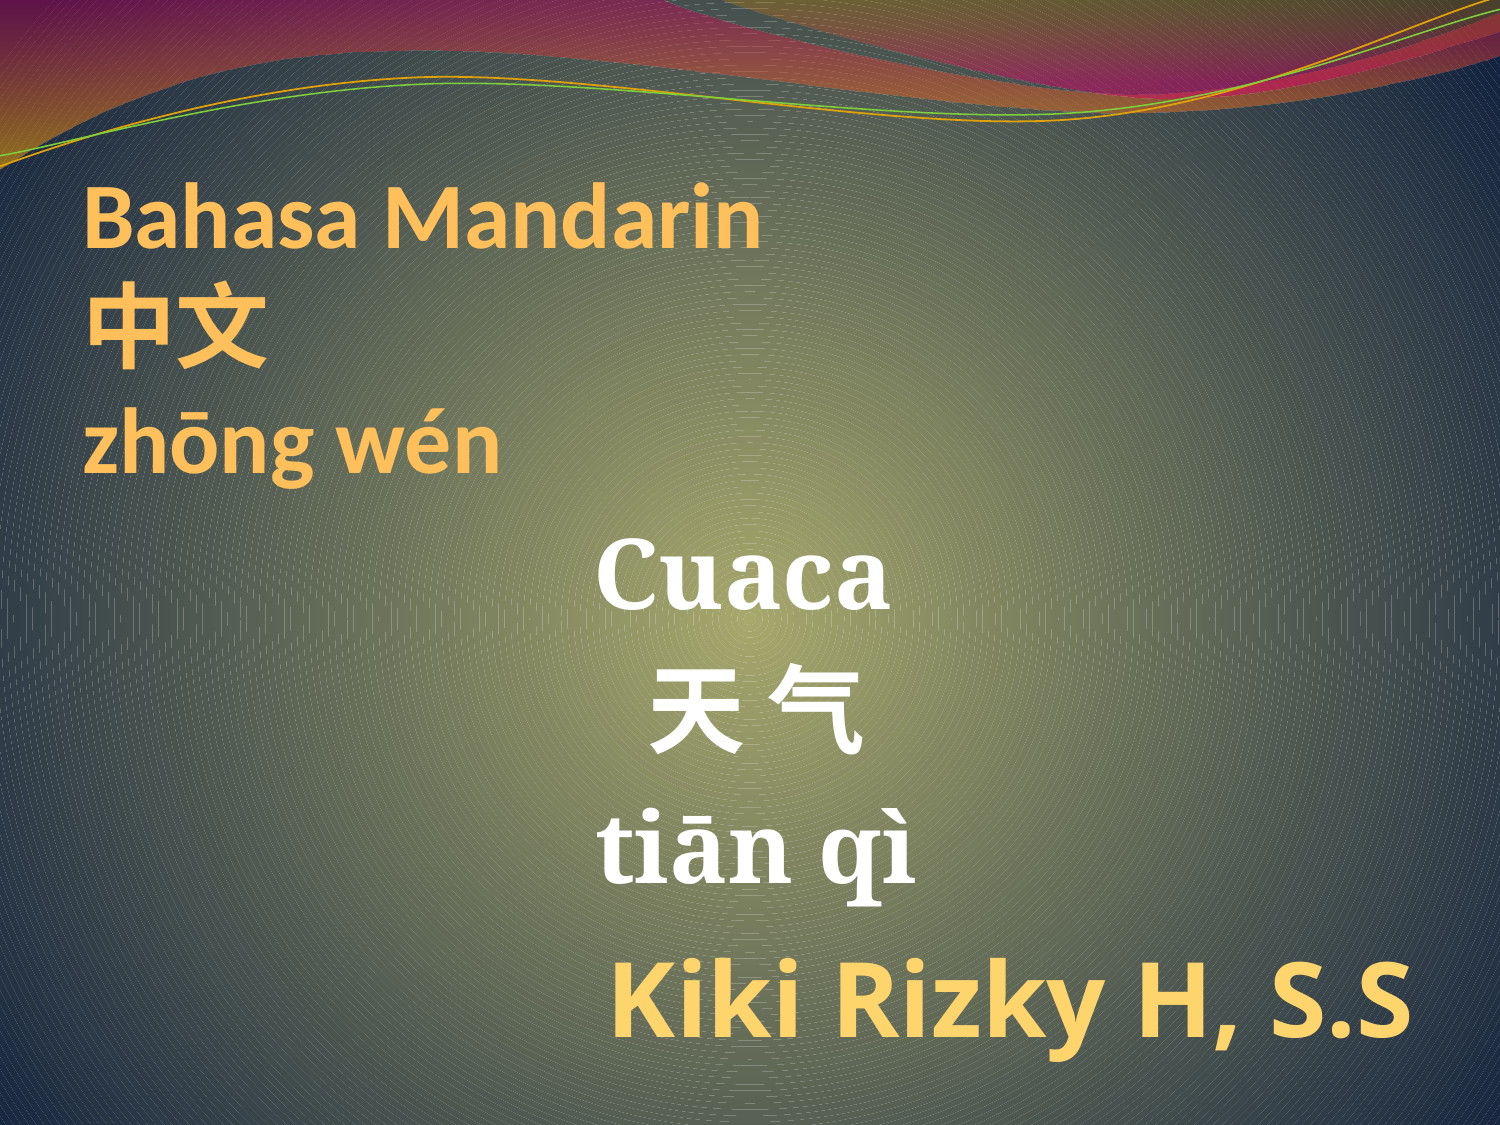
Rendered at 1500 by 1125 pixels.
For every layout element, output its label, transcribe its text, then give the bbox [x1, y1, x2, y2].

subtitle Cuaca 天 气 tiān qì [117, 503, 1406, 914]
title Bahasa Mandarin 中文 zhōng wén [82, 152, 1370, 493]
text_box Kiki Rizky H, S.S [92, 924, 1432, 1068]
